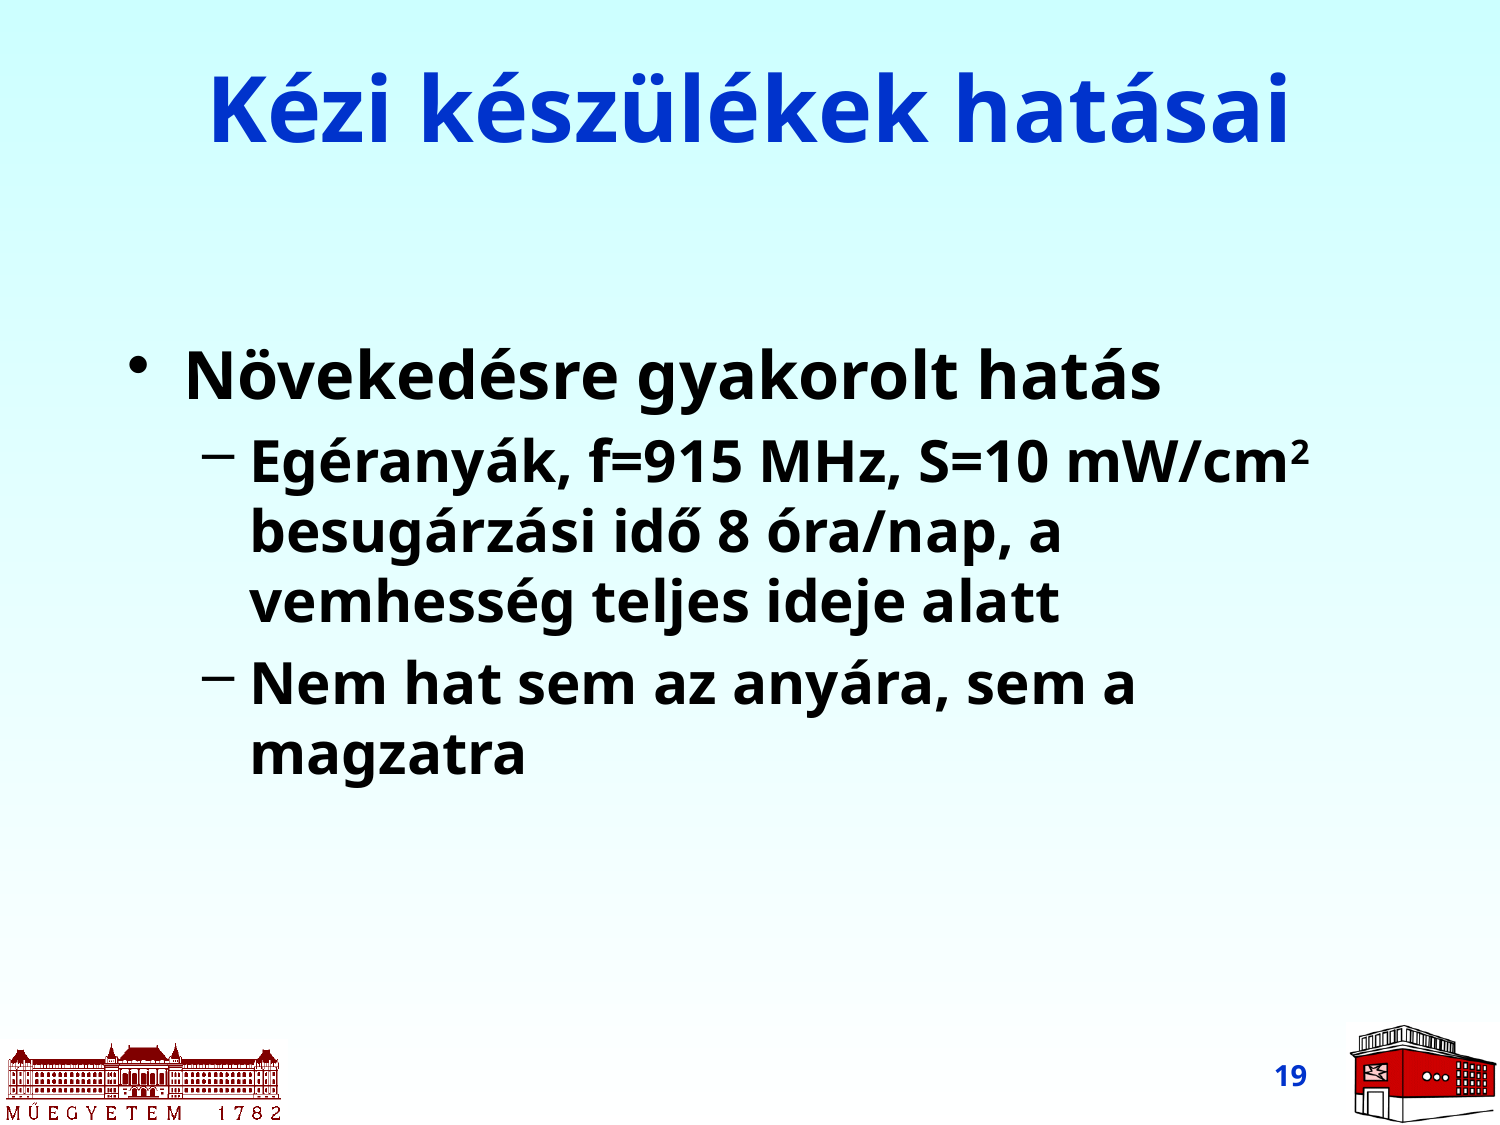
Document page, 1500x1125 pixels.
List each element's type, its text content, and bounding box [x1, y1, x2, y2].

picture [1346, 1022, 1500, 1125]
slide_number 19 [1009, 1049, 1323, 1125]
title Kézi készülékek hatásai [112, 12, 1388, 201]
picture [0, 1039, 288, 1125]
list Növekedésre gyakorolt hatás Egéranyák, f=915 MHz, S=10 mW/cm2 besugárzási idő 8 óra/nap, a vemhesség teljes ideje alatt Nem hat sem az anyára, sem a magzatra [112, 324, 1388, 1001]
